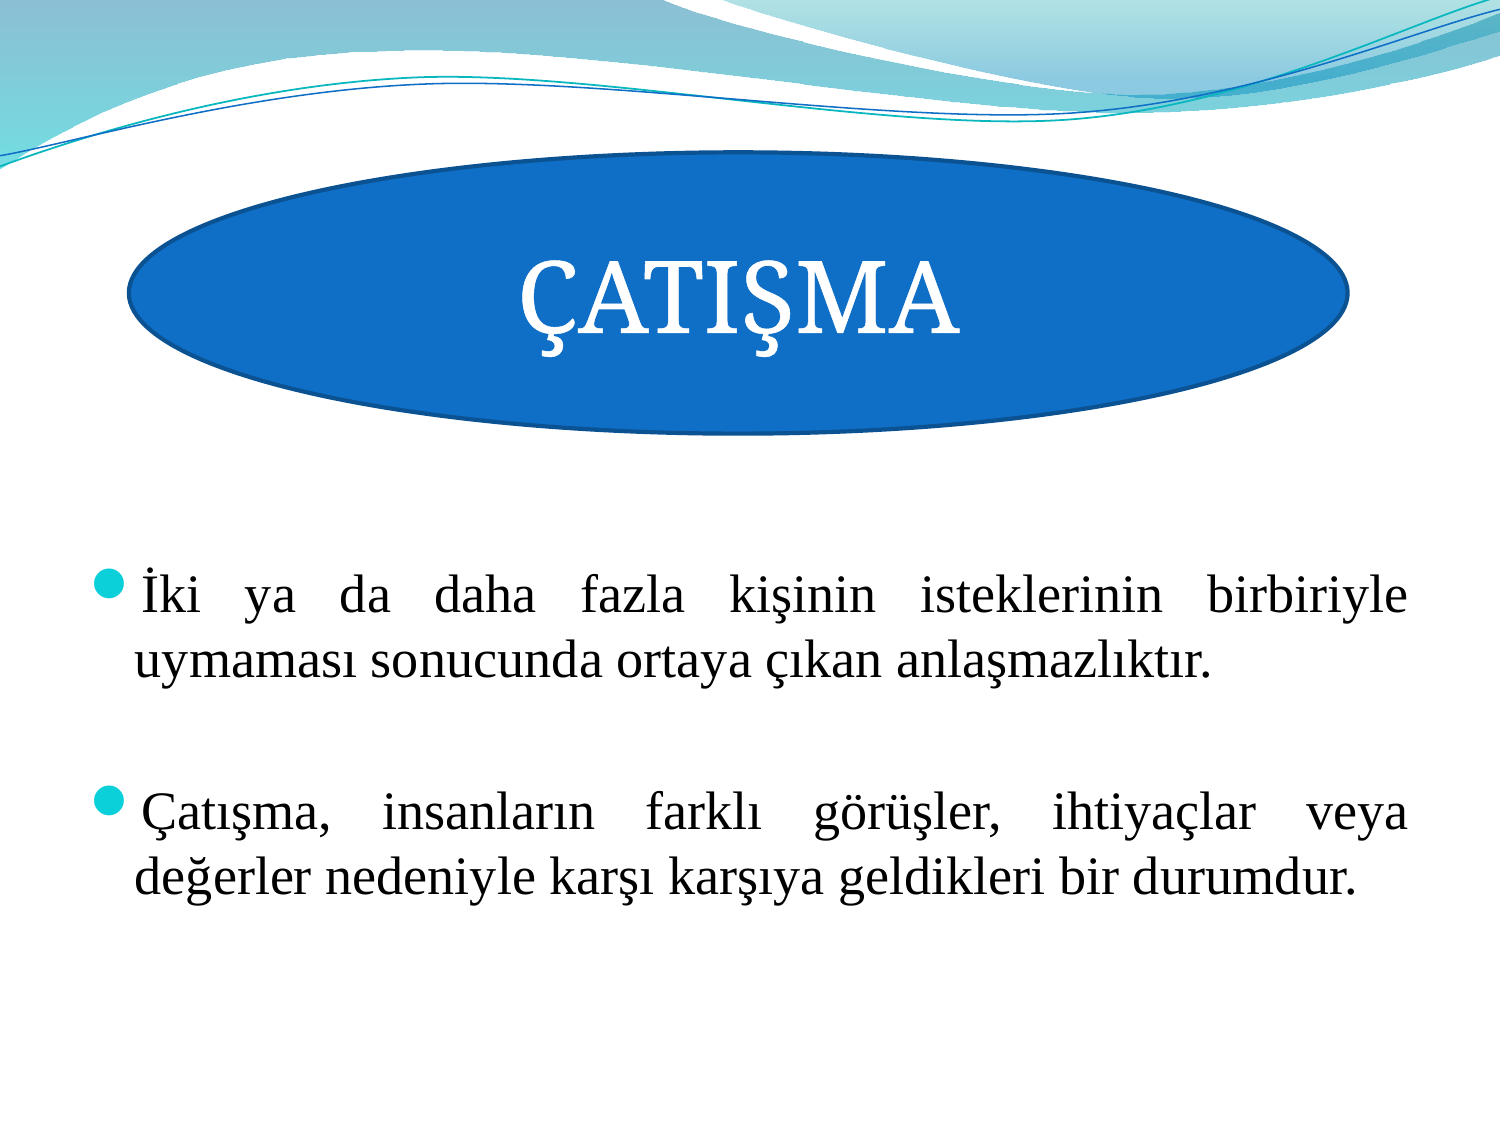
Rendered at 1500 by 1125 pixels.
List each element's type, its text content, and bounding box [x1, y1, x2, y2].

text_box ÇATIŞMA [126, 150, 1350, 436]
list İki ya da daha fazla kişinin isteklerinin birbiriyle uymaması sonucunda ortaya çıkan anlaşmazlıktır. Çatışma, insanların farklı görüşler, ihtiyaçlar veya değerler nedeniyle karşı karşıya geldikleri bir durumdur. [75, 550, 1425, 1038]
